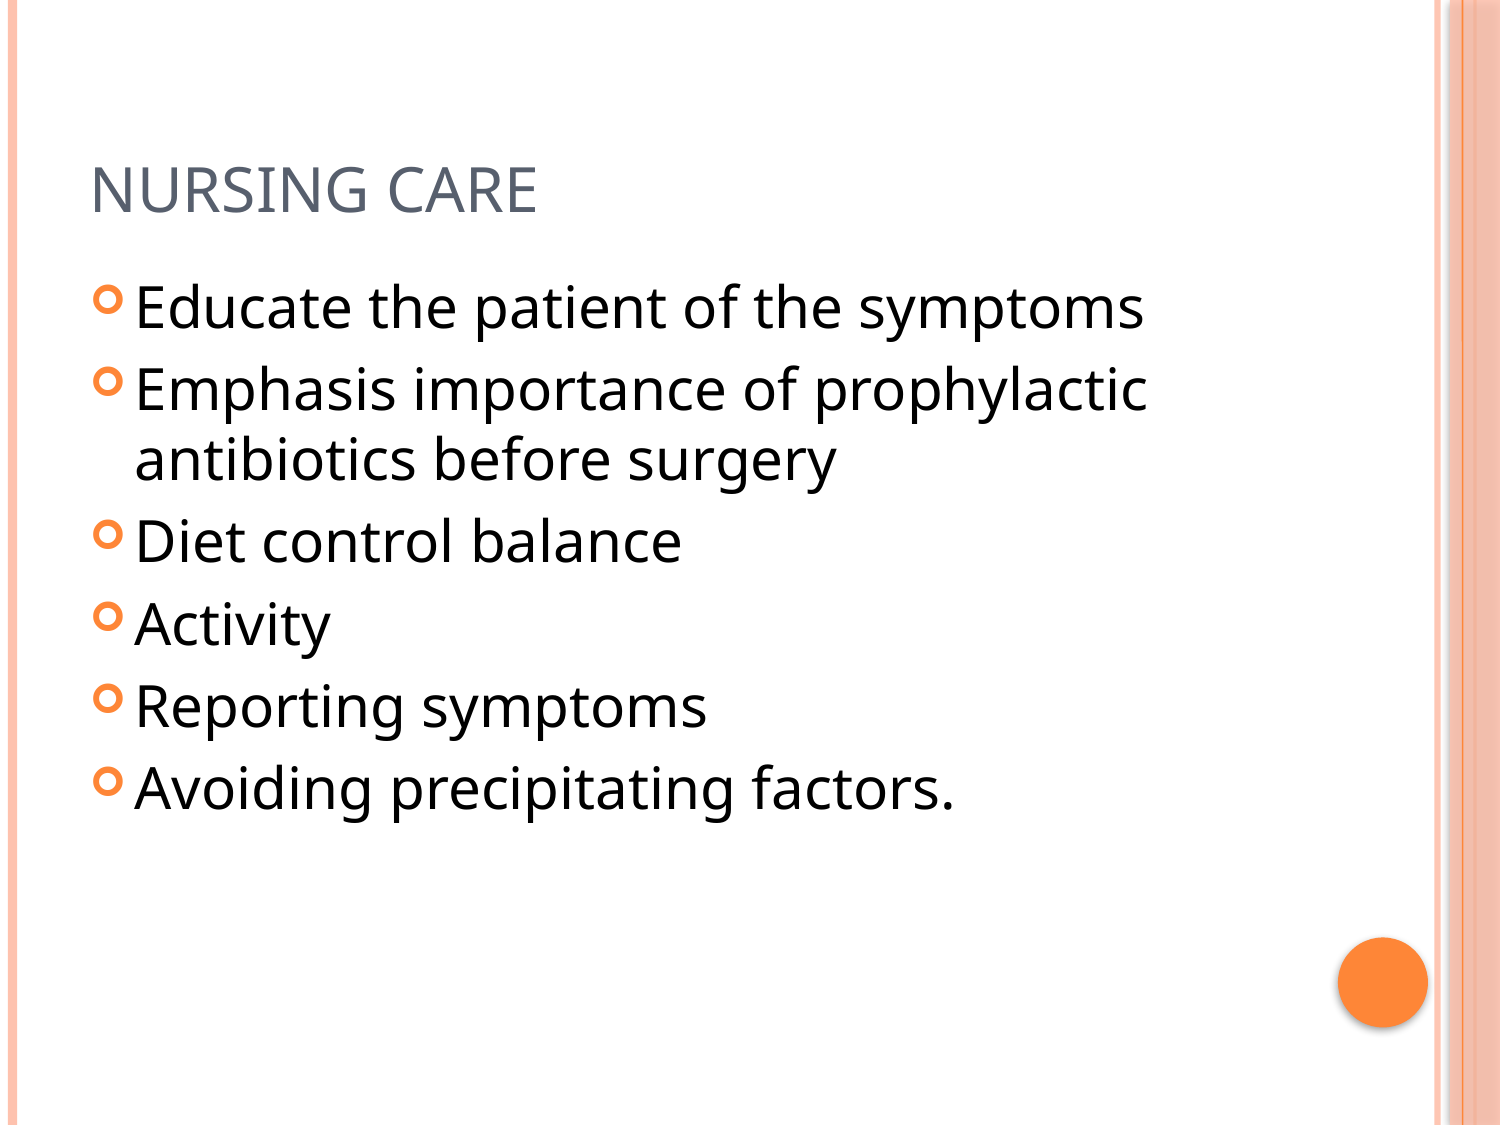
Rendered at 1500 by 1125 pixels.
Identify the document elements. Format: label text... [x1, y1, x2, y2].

list Educate the patient of the symptoms Emphasis importance of prophylactic antibiotics before surgery Diet control balance Activity Reporting symptoms Avoiding precipitating factors. [75, 262, 1300, 1062]
title Nursing care [75, 45, 1300, 233]
